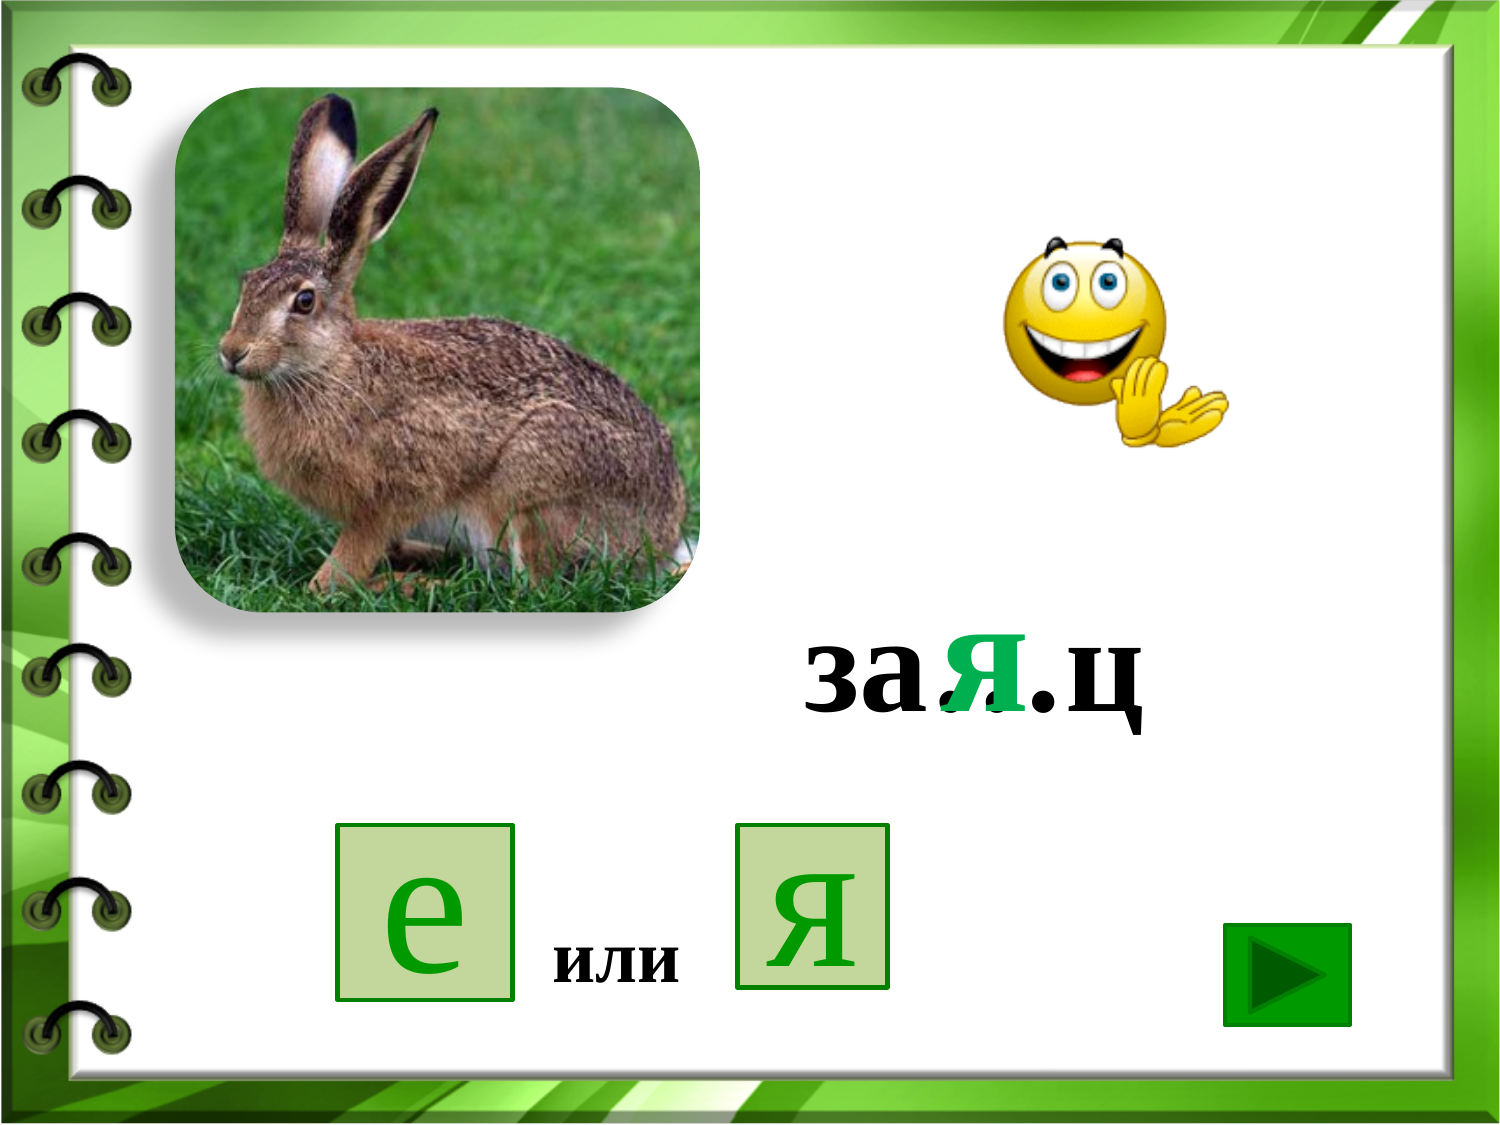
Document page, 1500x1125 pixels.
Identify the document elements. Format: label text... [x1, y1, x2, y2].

text_box я [924, 537, 1075, 753]
text_box е [335, 823, 515, 1002]
text_box или [537, 899, 763, 1005]
title за…ц [1075, 562, 1338, 751]
text_box я [735, 823, 890, 990]
picture [0, 0, 1500, 1125]
title за…ц [612, 562, 924, 751]
text_box [1223, 923, 1352, 1027]
